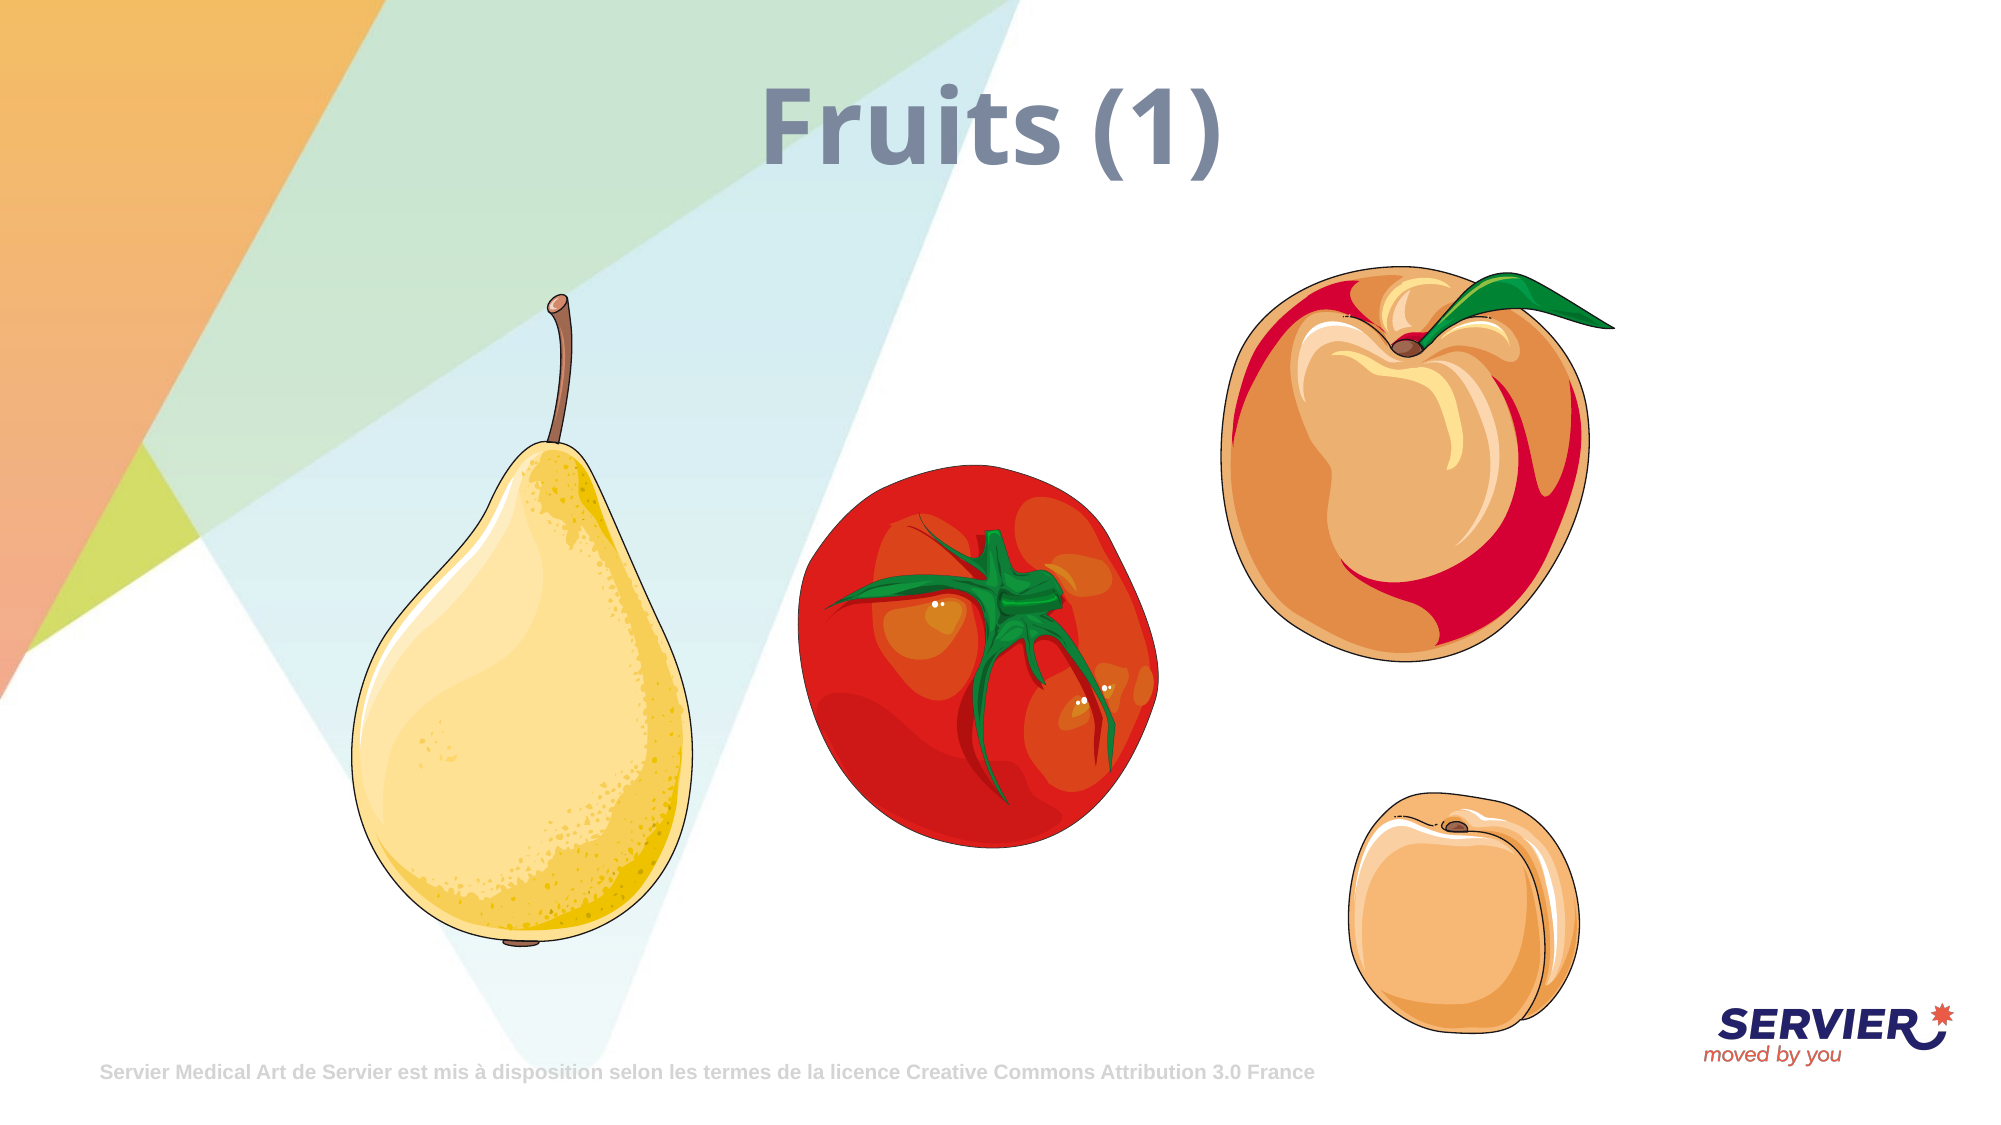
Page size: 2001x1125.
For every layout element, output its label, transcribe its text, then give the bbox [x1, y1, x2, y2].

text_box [331, 287, 703, 947]
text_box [779, 455, 1172, 879]
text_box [1204, 265, 1615, 684]
title Fruits (1) [54, 12, 1926, 232]
picture [0, 0, 2001, 1125]
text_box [1343, 787, 1584, 1036]
